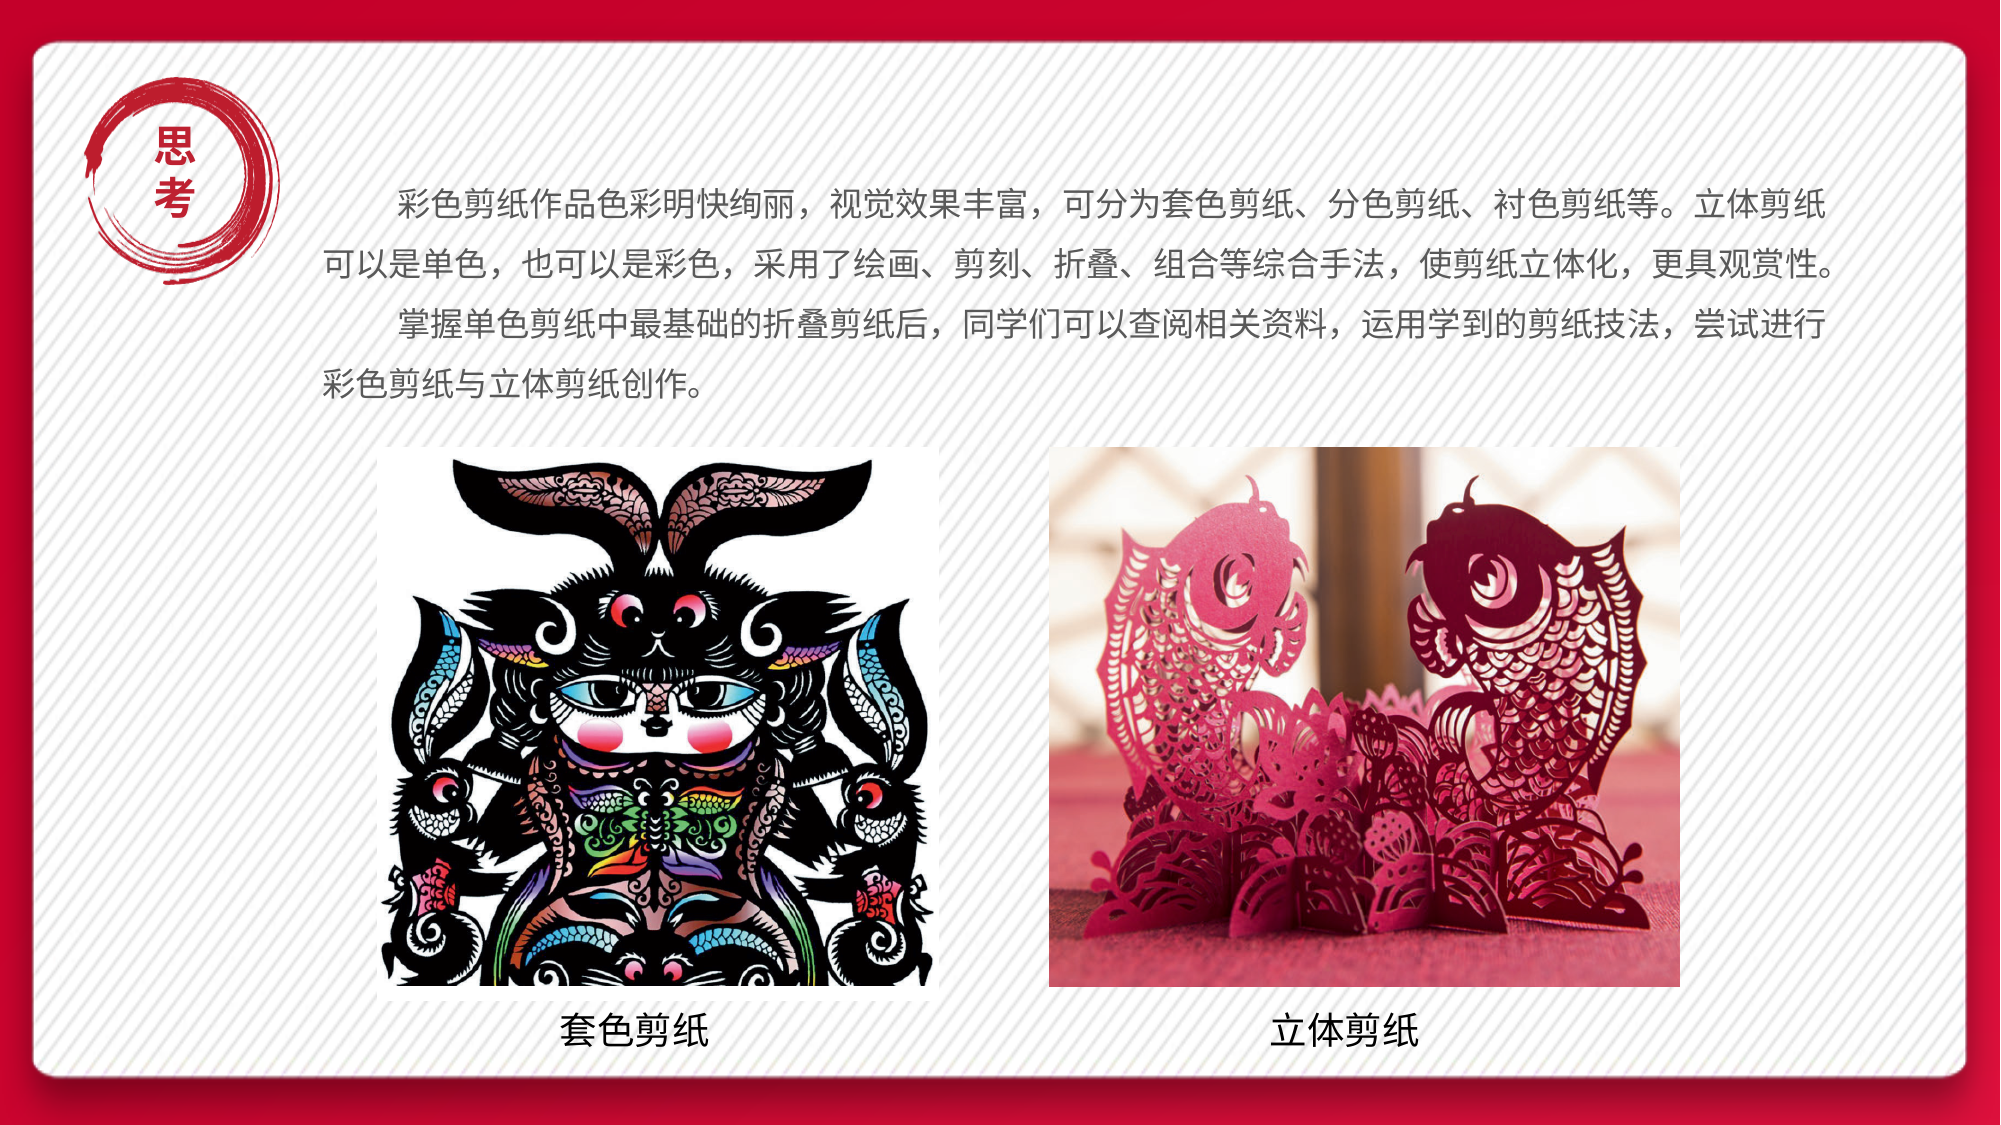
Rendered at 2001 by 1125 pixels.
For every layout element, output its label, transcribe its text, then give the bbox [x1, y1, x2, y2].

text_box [84, 77, 280, 285]
text_box 彩色剪纸作品色彩明快绚丽，视觉效果丰富，可分为套色剪纸、分色剪纸、衬色剪纸等。立体剪纸可以是单色，也可以是彩色，采用了绘画、剪刻、折叠、组合等综合手法，使剪纸立体化，更具观赏性。 掌握单色剪纸中最基础的折叠剪纸后，同学们可以查阅相关资料，运用学到的剪纸技法，尝试进行彩色剪纸与立体剪纸创作。 [307, 156, 1850, 411]
text_box 立体剪纸 [1254, 1000, 1570, 1060]
text_box 套色剪纸 [544, 1001, 860, 1060]
picture [0, 0, 2000, 1125]
